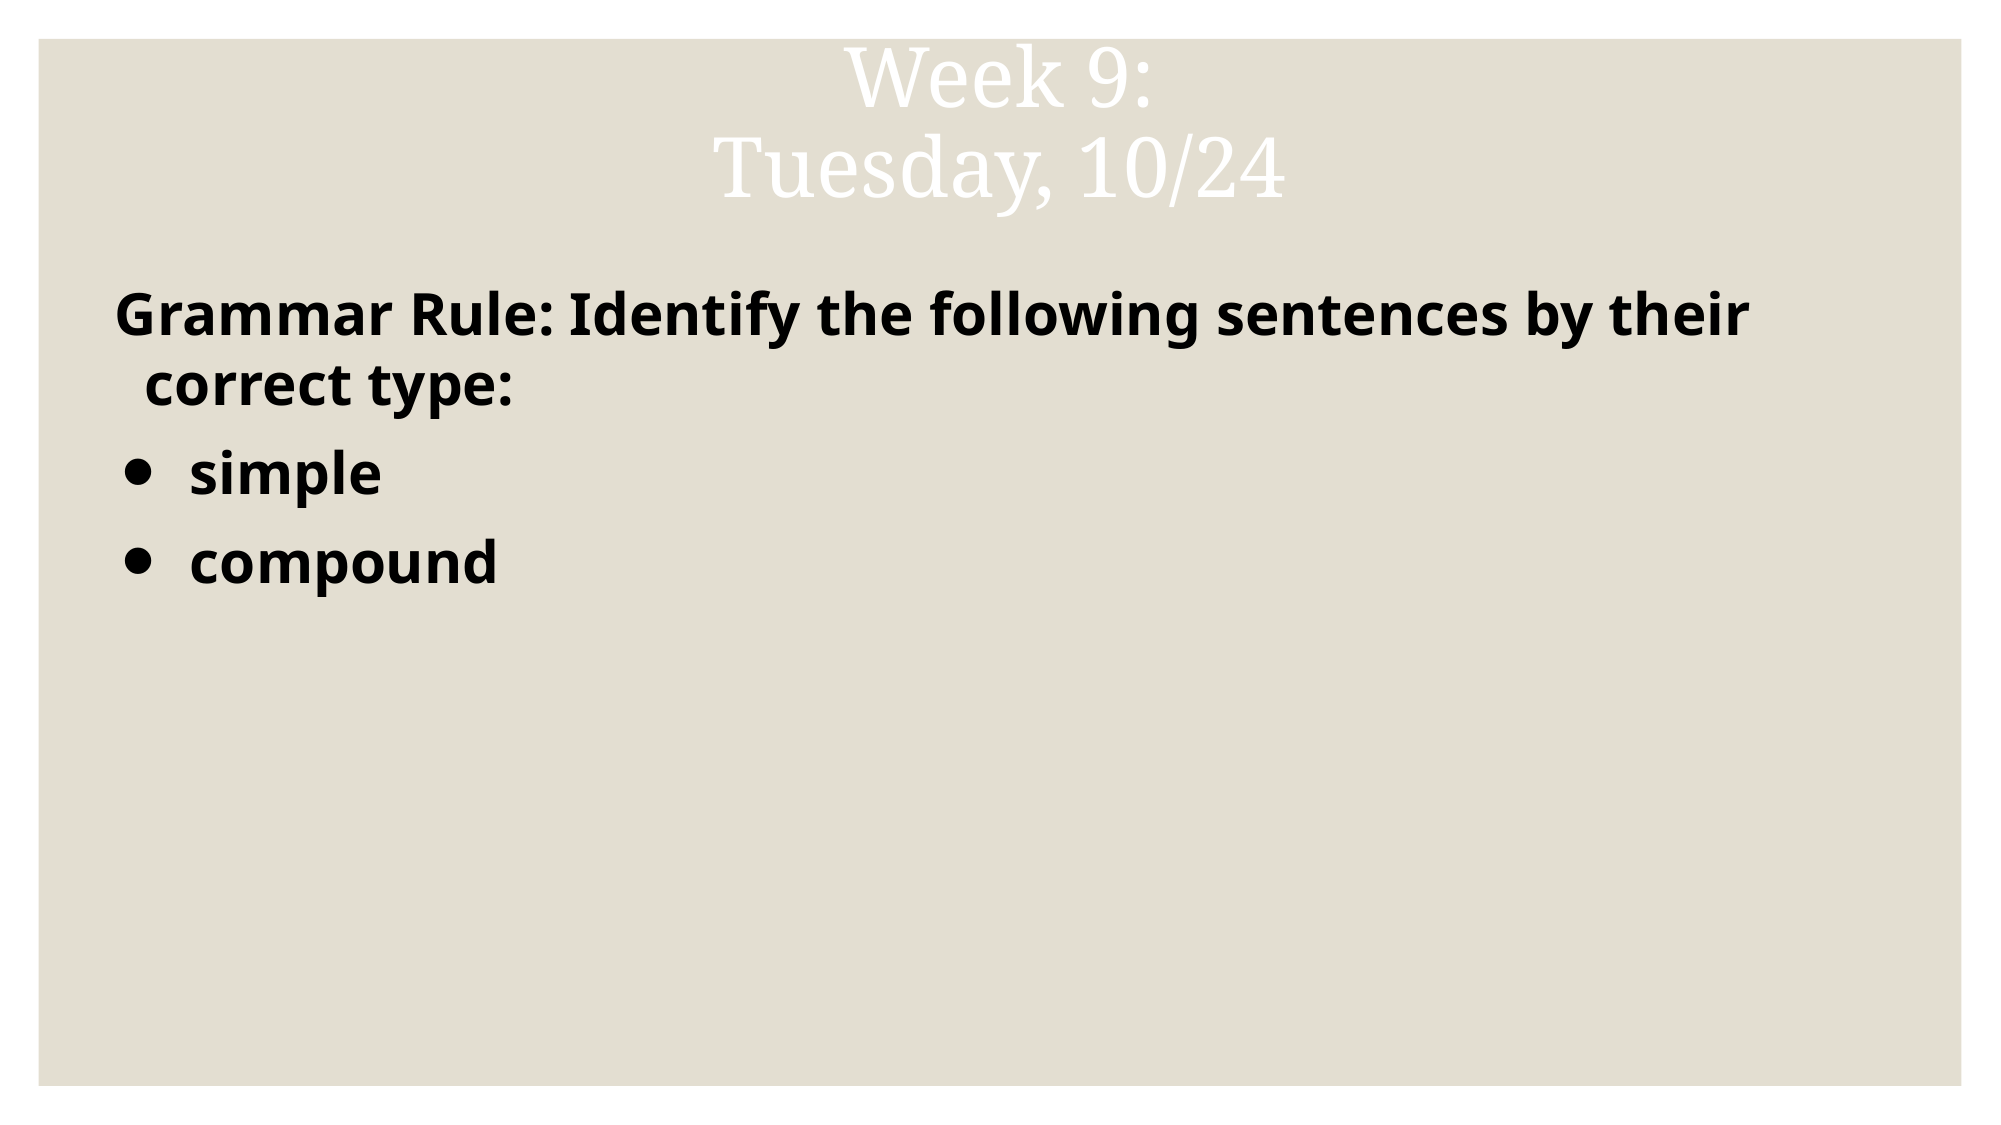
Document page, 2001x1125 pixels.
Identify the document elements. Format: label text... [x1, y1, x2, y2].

title Week 9: Tuesday, 10/24 [99, 45, 1900, 233]
list Grammar Rule: Identify the following sentences by their correct type: simple compound [99, 262, 1900, 1078]
